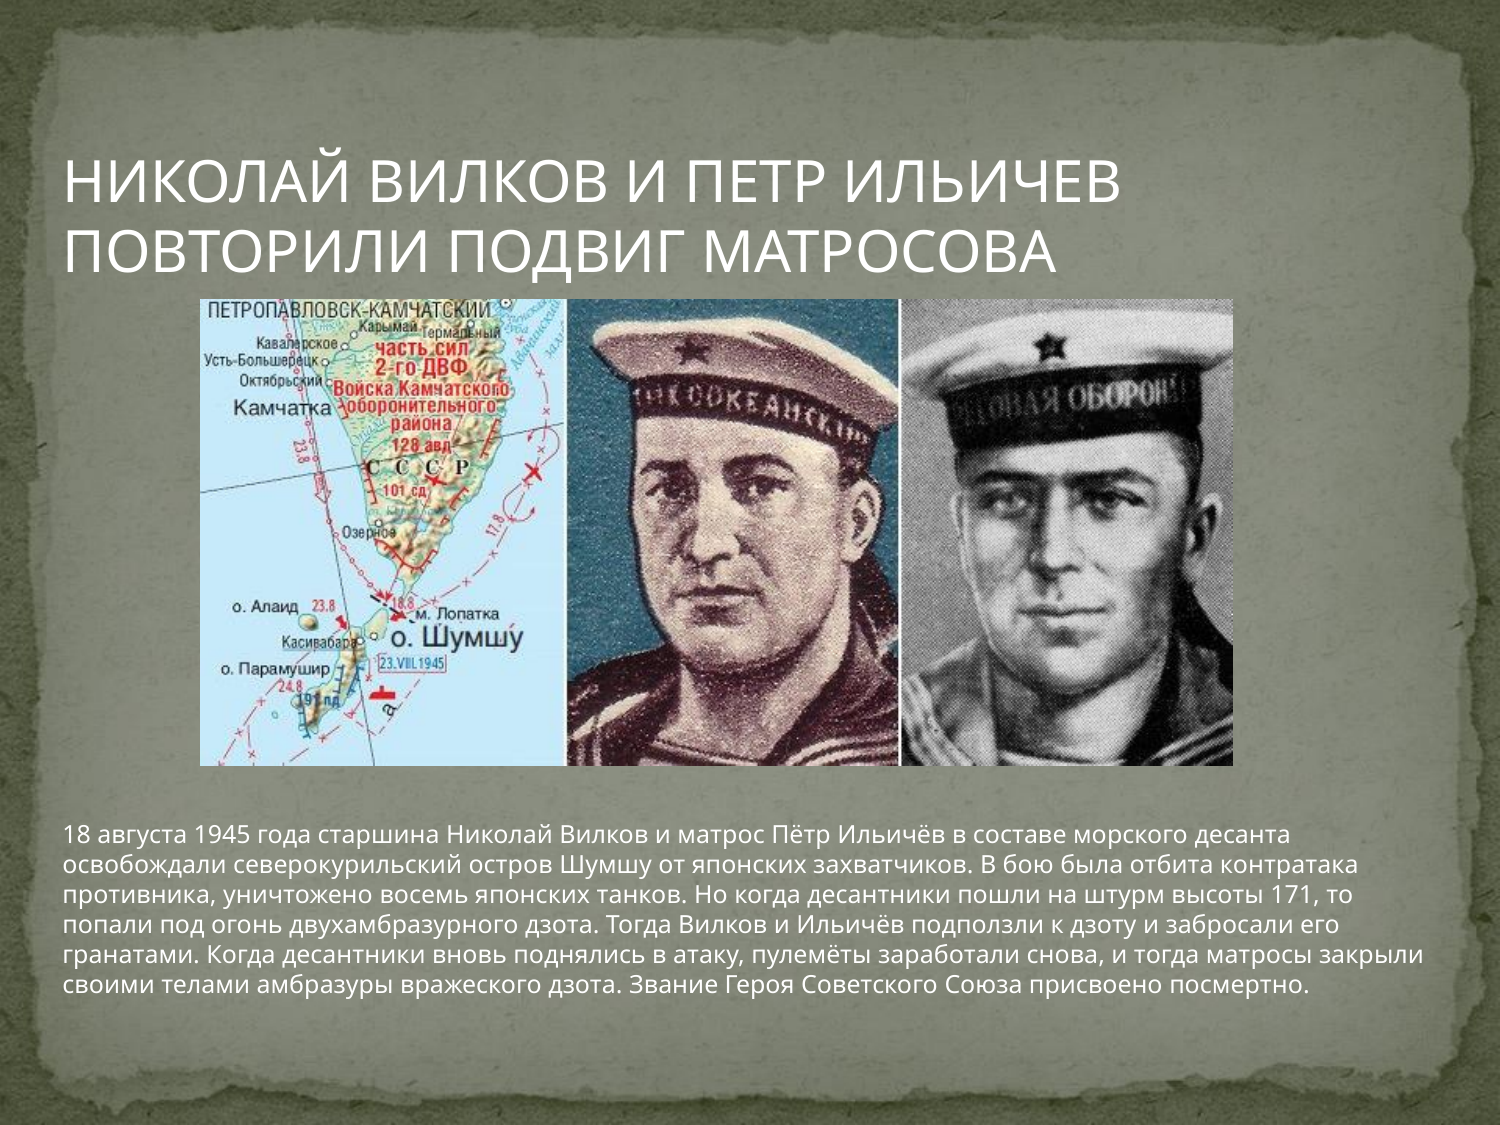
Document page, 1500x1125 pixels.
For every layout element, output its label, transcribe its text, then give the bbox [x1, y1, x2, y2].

picture [0, 0, 1500, 1125]
text_box НИКОЛАЙ ВИЛКОВ И ПЕТР ИЛЬИЧЕВ ПОВТОРИЛИ ПОДВИГ МАТРОСОВА 18 августа 1945 года старшина Николай Вилков и матрос Пётр Ильичёв в составе морского десанта освобождали северокурильский остров Шумшу от японских захватчиков. В бою была отбита контратака противника, уничтожено восемь японских танков. Но когда десантники пошли на штурм высоты 171, то попали под огонь двухамбразурного дзота. Тогда Вилков и Ильичёв подползли к дзоту и забросали его гранатами. Когда десантники вновь поднялись в атаку, пулемёты заработали снова, и тогда матросы закрыли своими телами амбразуры вражеского дзота. Звание Героя Советского Союза присвоено посмертно. [62, 144, 1438, 1029]
